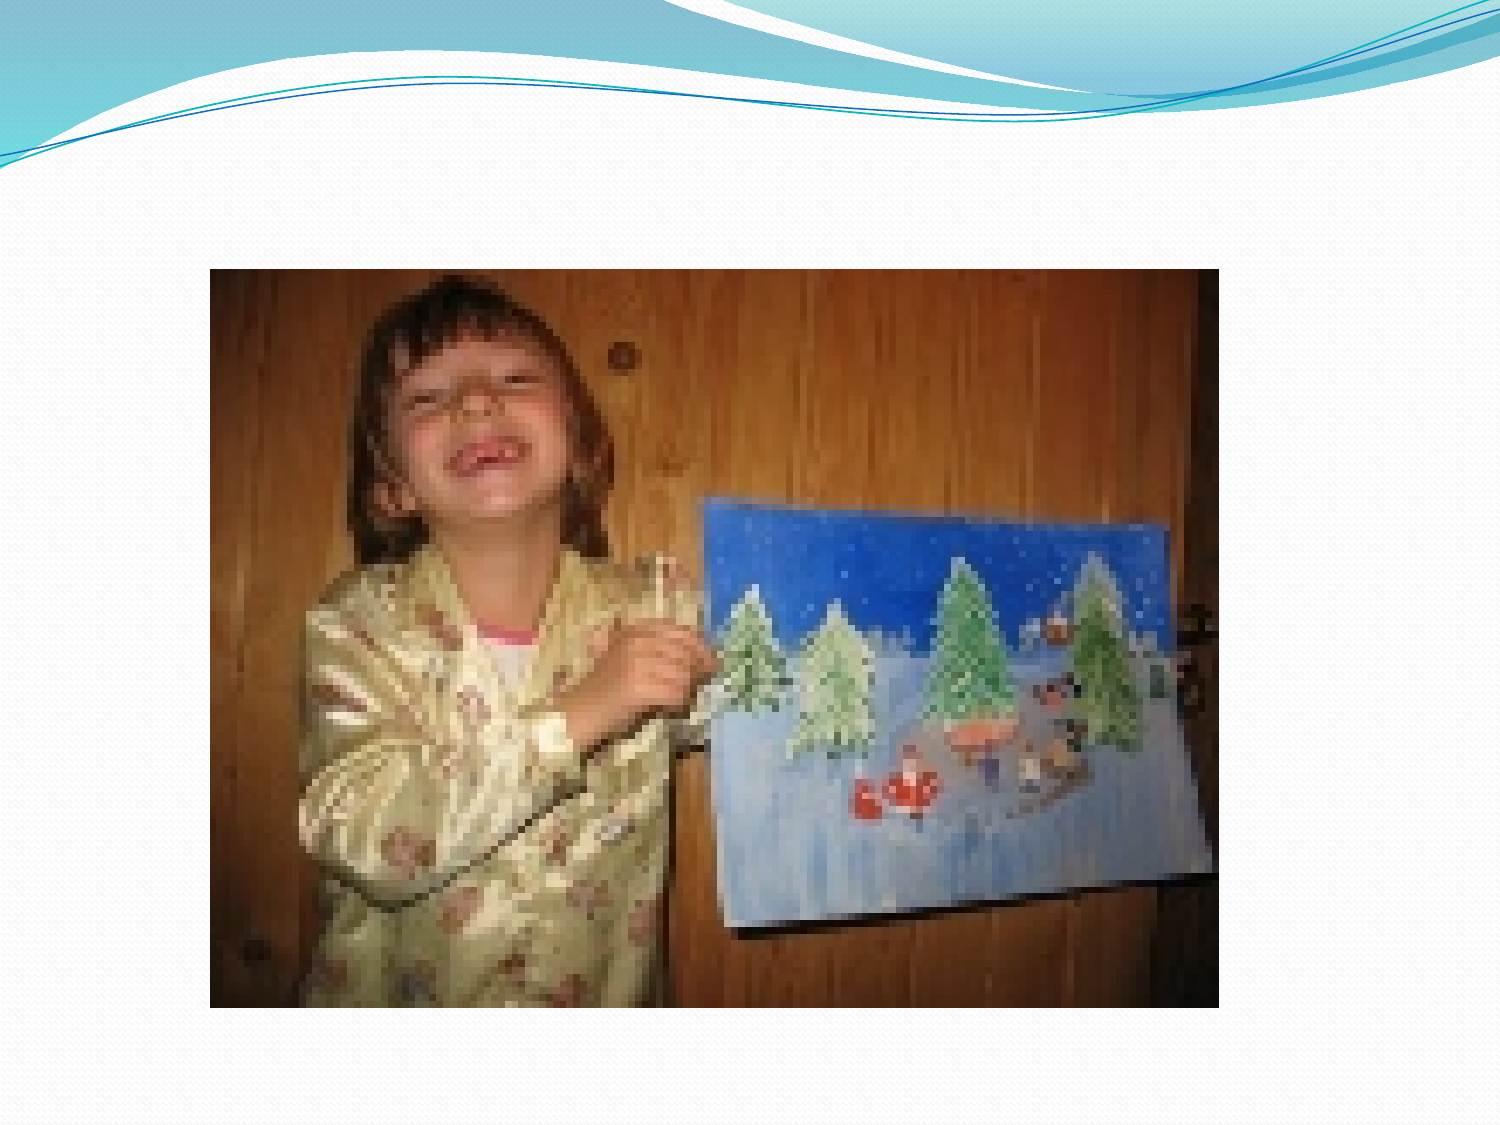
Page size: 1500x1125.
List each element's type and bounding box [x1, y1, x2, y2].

picture [210, 269, 1219, 1008]
